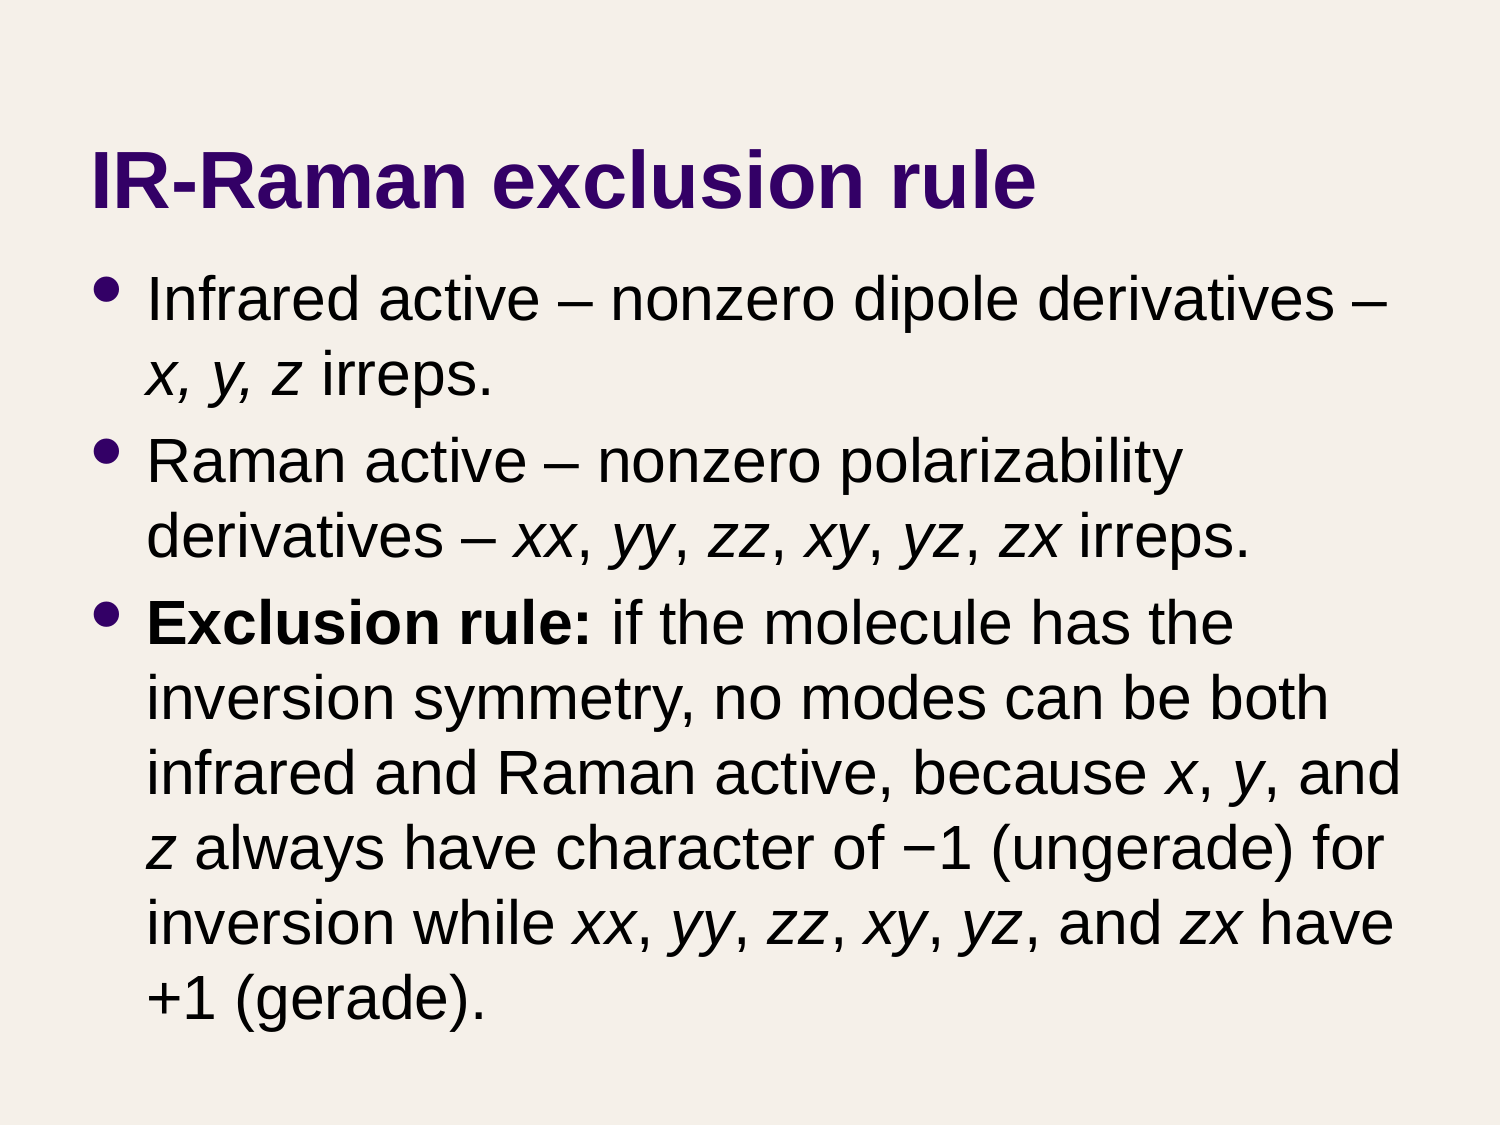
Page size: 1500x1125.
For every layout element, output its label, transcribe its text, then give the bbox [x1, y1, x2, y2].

title IR-Raman exclusion rule [75, 20, 1425, 233]
list Infrared active – nonzero dipole derivatives – x, y, z irreps. Raman active – nonzero polarizability derivatives – xx, yy, zz, xy, yz, zx irreps. Exclusion rule: if the molecule has the inversion symmetry, no modes can be both infrared and Raman active, because x, y, and z always have character of −1 (ungerade) for inversion while xx, yy, zz, xy, yz, and zx have +1 (gerade). [75, 249, 1425, 974]
